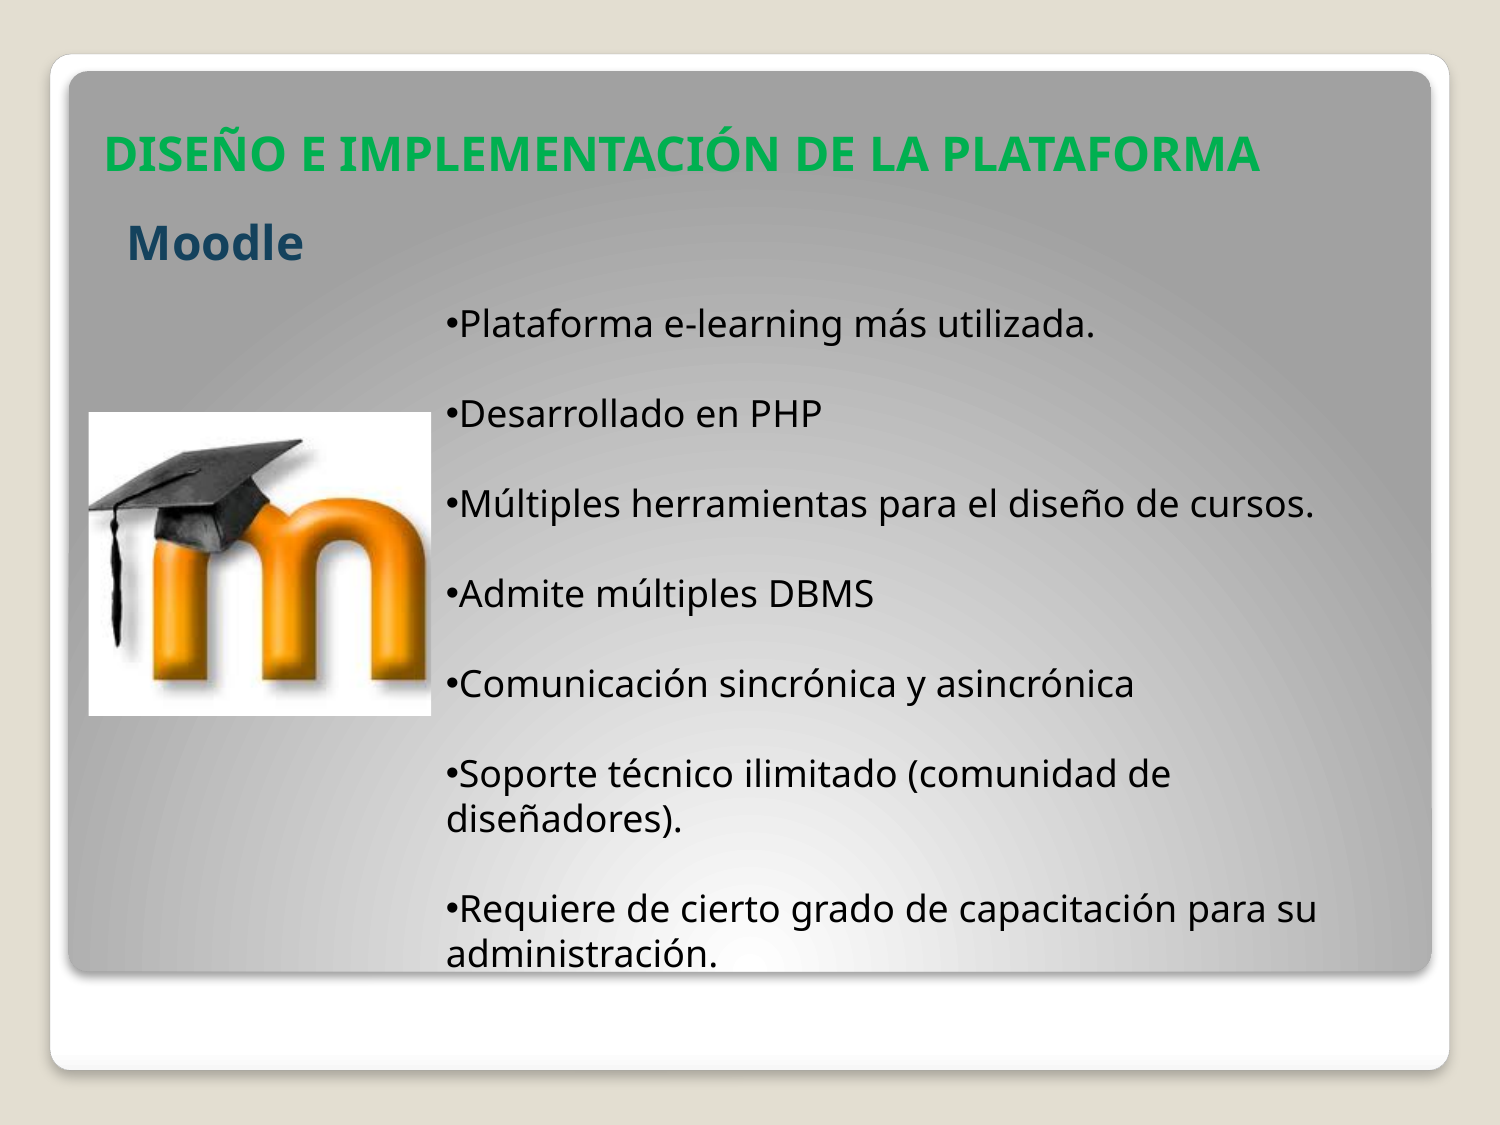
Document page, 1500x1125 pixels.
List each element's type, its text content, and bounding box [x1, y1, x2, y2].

picture [88, 412, 432, 717]
text_box Plataforma e-learning más utilizada. Desarrollado en PHP Múltiples herramientas para el diseño de cursos. Admite múltiples DBMS Comunicación sincrónica y asincrónica Soporte técnico ilimitado (comunidad de diseñadores). Requiere de cierto grado de capacitación para su administración. [430, 292, 1400, 1028]
text_box DISEÑO E IMPLEMENTACIÓN DE LA PLATAFORMA [88, 89, 1483, 279]
